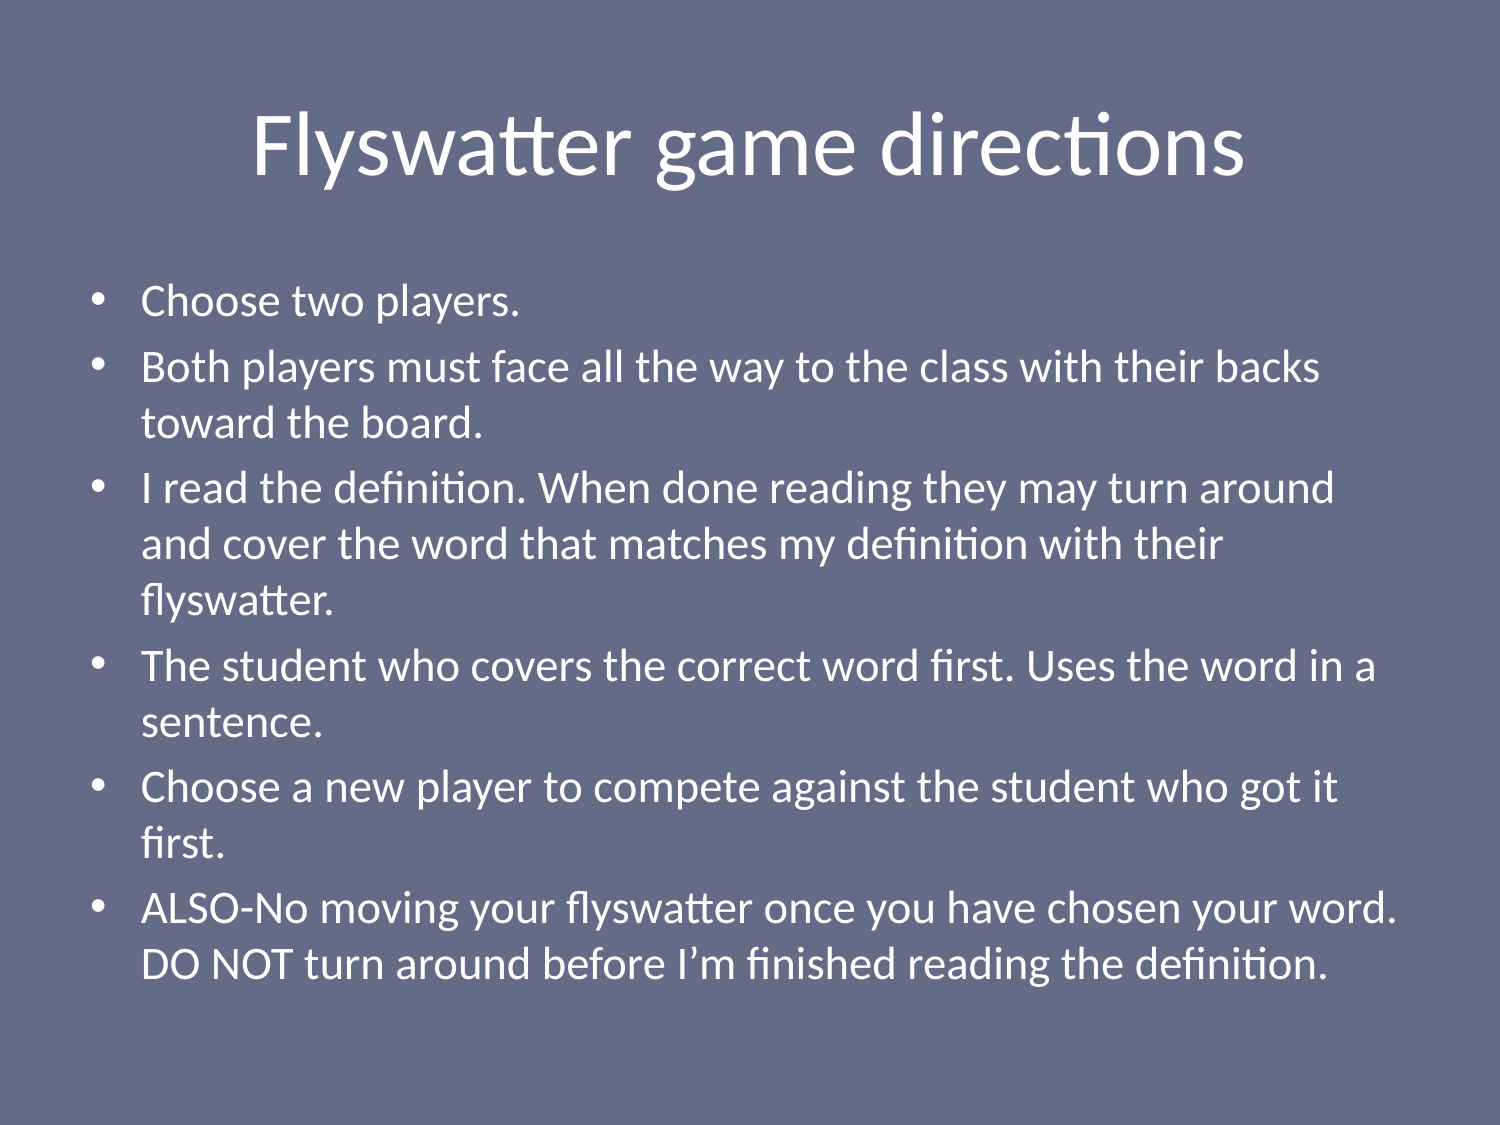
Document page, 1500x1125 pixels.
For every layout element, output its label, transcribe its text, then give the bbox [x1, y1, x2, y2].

title Flyswatter game directions [75, 45, 1425, 233]
list Choose two players. Both players must face all the way to the class with their backs toward the board. I read the definition. When done reading they may turn around and cover the word that matches my definition with their flyswatter. The student who covers the correct word first. Uses the word in a sentence. Choose a new player to compete against the student who got it first. ALSO-No moving your flyswatter once you have chosen your word. DO NOT turn around before I’m finished reading the definition. [75, 262, 1425, 1005]
